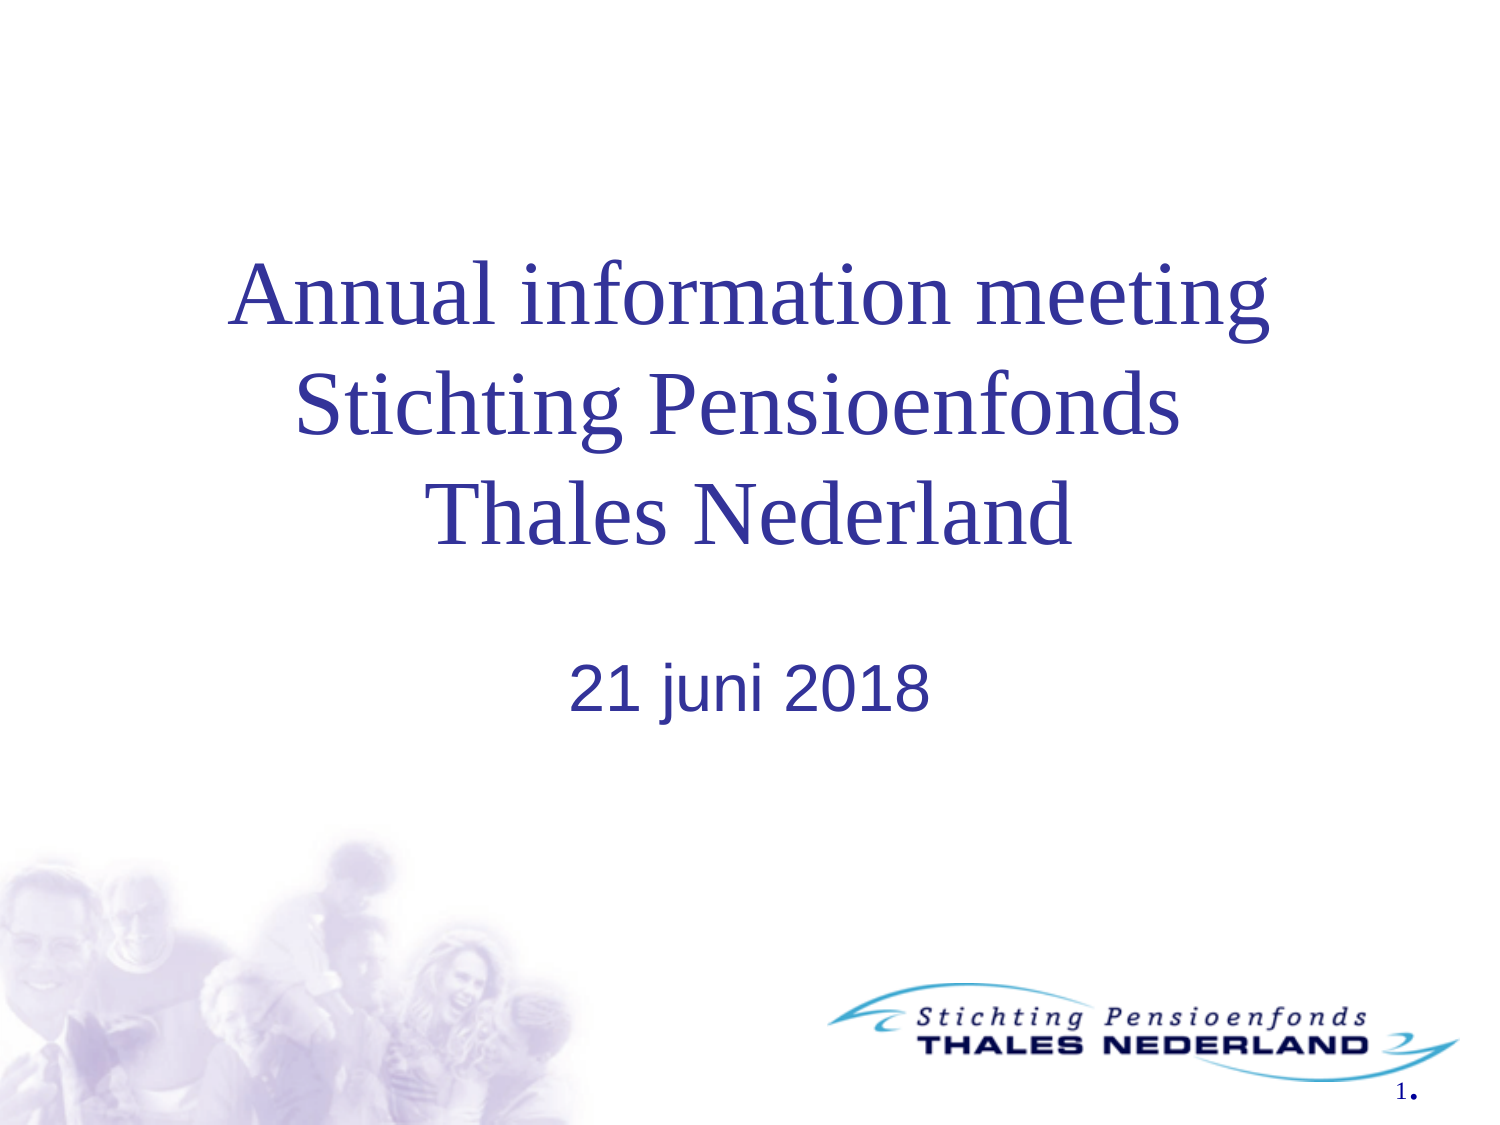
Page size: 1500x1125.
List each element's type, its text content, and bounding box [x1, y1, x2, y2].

title Annual information meeting Stichting Pensioenfonds Thales Nederland [112, 224, 1388, 413]
picture [0, 801, 600, 1125]
subtitle 21 juni 2018 [225, 637, 1275, 750]
picture [827, 983, 1460, 1082]
